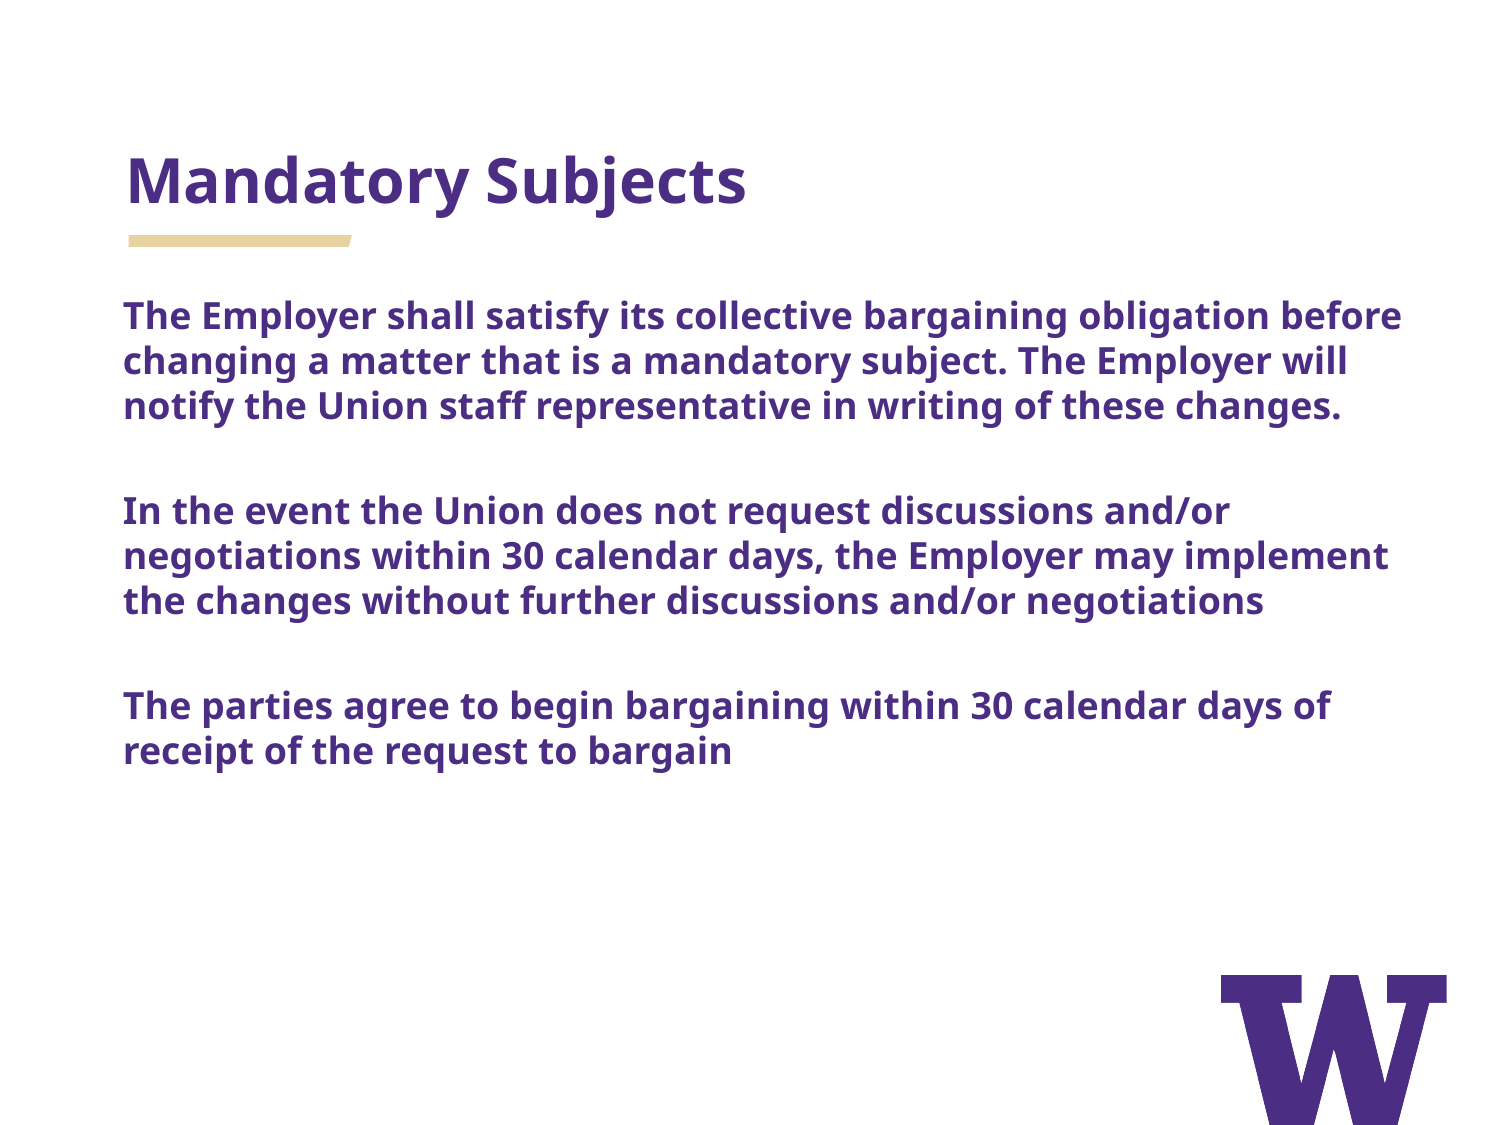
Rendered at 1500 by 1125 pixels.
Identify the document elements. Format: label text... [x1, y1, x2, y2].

picture [1221, 975, 1447, 1125]
title Mandatory Subjects [110, 60, 1453, 224]
list The Employer shall satisfy its collective bargaining obligation before changing a matter that is a mandatory subject. The Employer will notify the Union staff representative in writing of these changes. In the event the Union does not request discussions and/or negotiations within 30 calendar days, the Employer may implement the changes without further discussions and/or negotiations The parties agree to begin bargaining within 30 calendar days of receipt of the request to bargain [108, 284, 1453, 944]
picture [128, 235, 352, 247]
